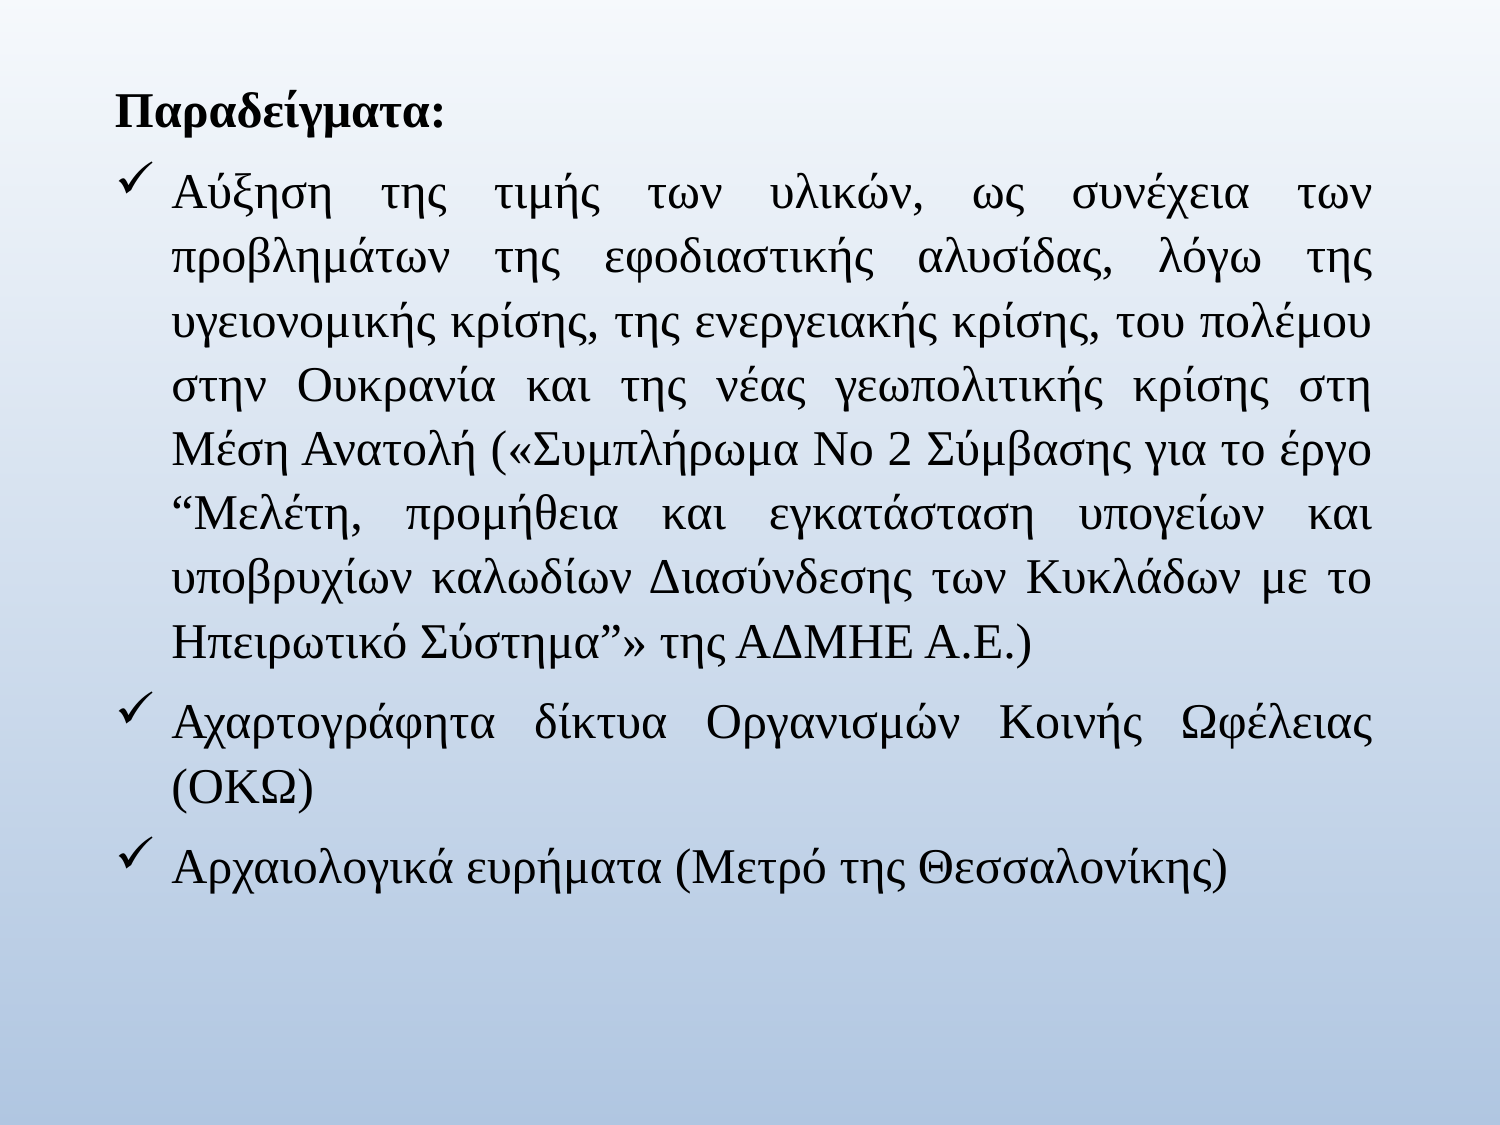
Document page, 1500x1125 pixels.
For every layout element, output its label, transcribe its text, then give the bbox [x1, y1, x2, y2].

text_box Παραδείγματα: Αύξηση της τιμής των υλικών, ως συνέχεια των προβλημάτων της εφοδιαστικής αλυσίδας, λόγω της υγειονομικής κρίσης, της ενεργειακής κρίσης, του πολέμου στην Ουκρανία και της νέας γεωπολιτικής κρίσης στη Μέση Ανατολή («Συμπλήρωμα Νο 2 Σύμβασης για το έργο “Μελέτη, προμήθεια και εγκατάσταση υπογείων και υποβρυχίων καλωδίων Διασύνδεσης των Κυκλάδων με το Ηπειρωτικό Σύστημα”» της ΑΔΜΗΕ Α.Ε.) Αχαρτογράφητα δίκτυα Οργανισμών Κοινής Ωφέλειας (ΟΚΩ) Αρχαιολογικά ευρήματα (Μετρό της Θεσσαλονίκης) [100, 66, 1388, 983]
